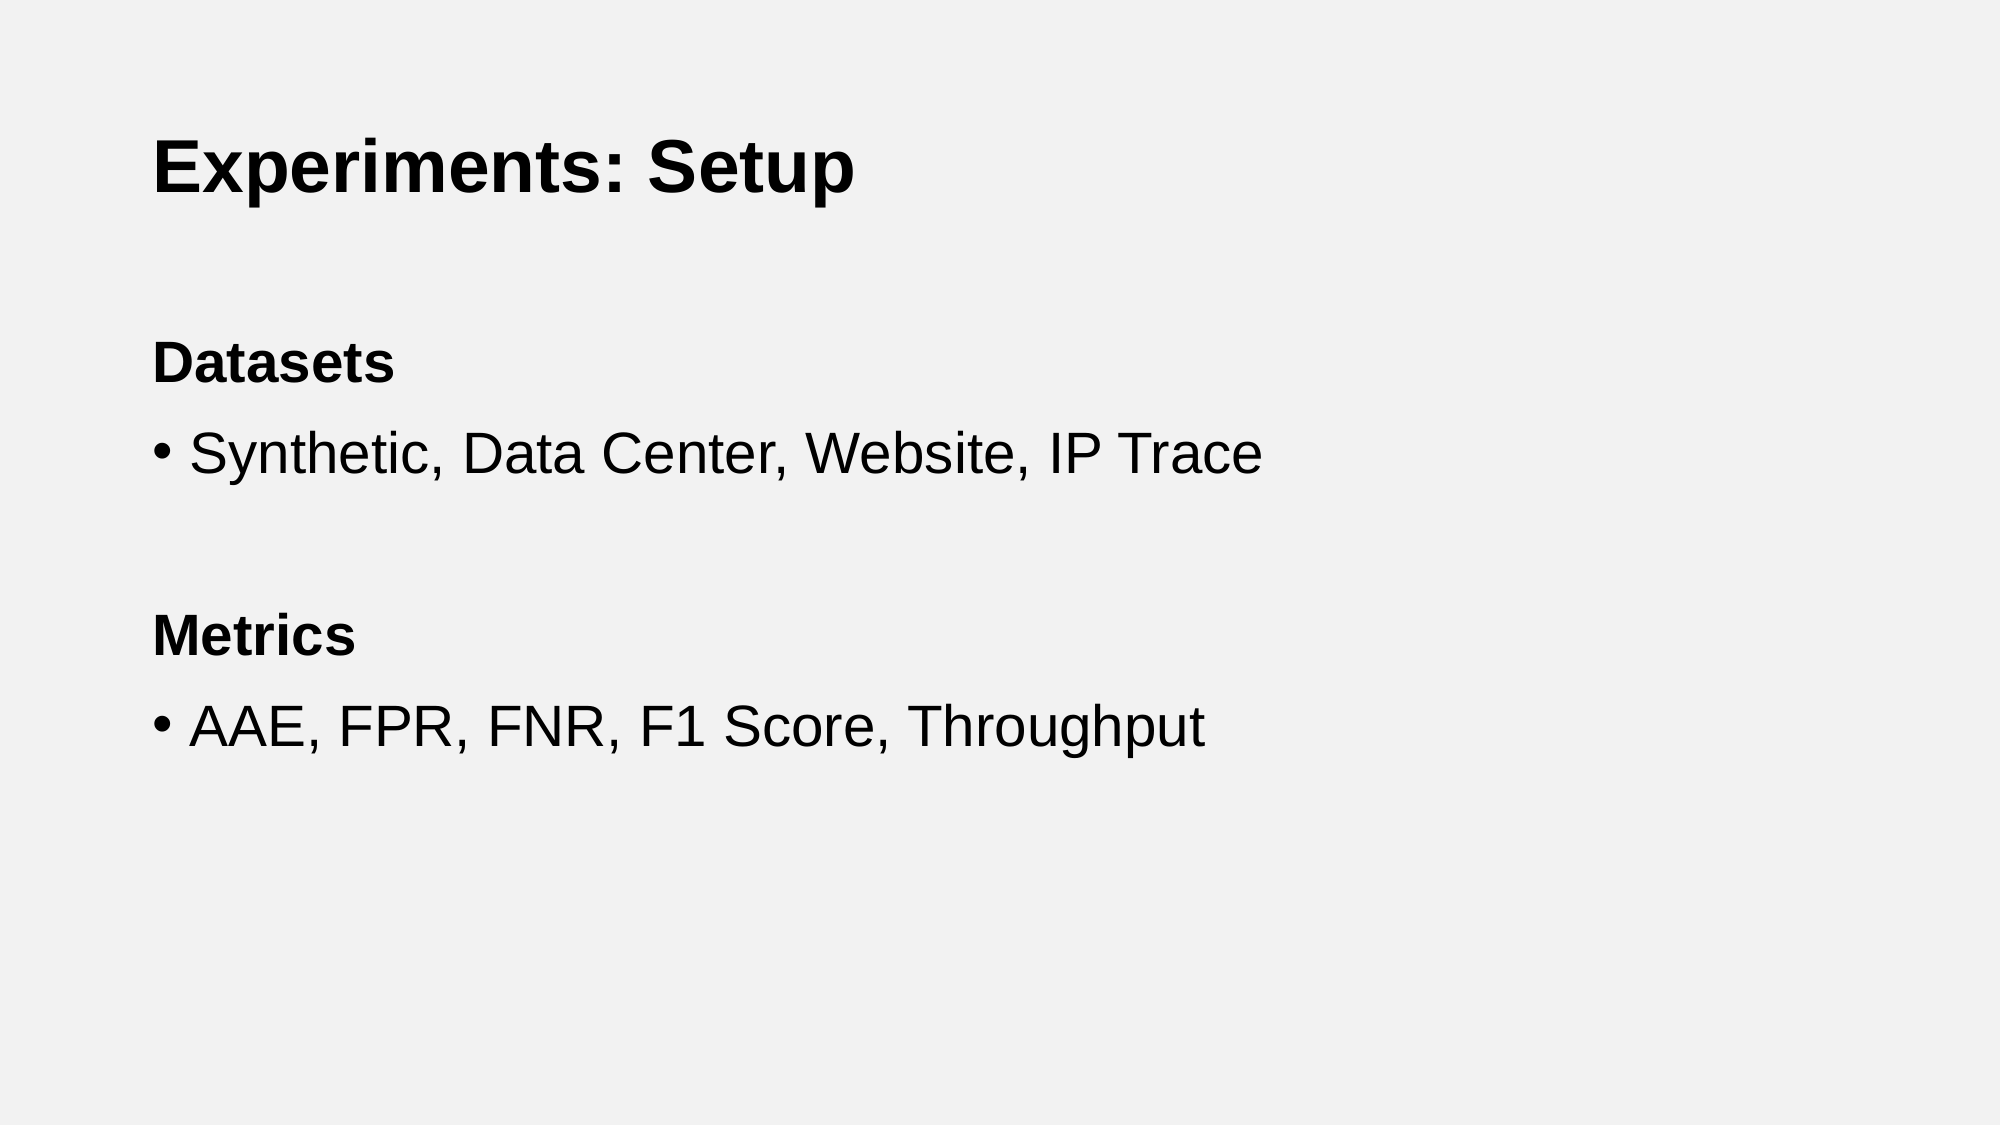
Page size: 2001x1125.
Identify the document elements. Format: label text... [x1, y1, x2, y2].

title Experiments: Setup [137, 59, 1863, 278]
list Datasets Synthetic, Data Center, Website, IP Trace [137, 316, 1863, 514]
text_box Metrics AAE, FPR, FNR, F1 Score, Throughput [137, 590, 1709, 979]
